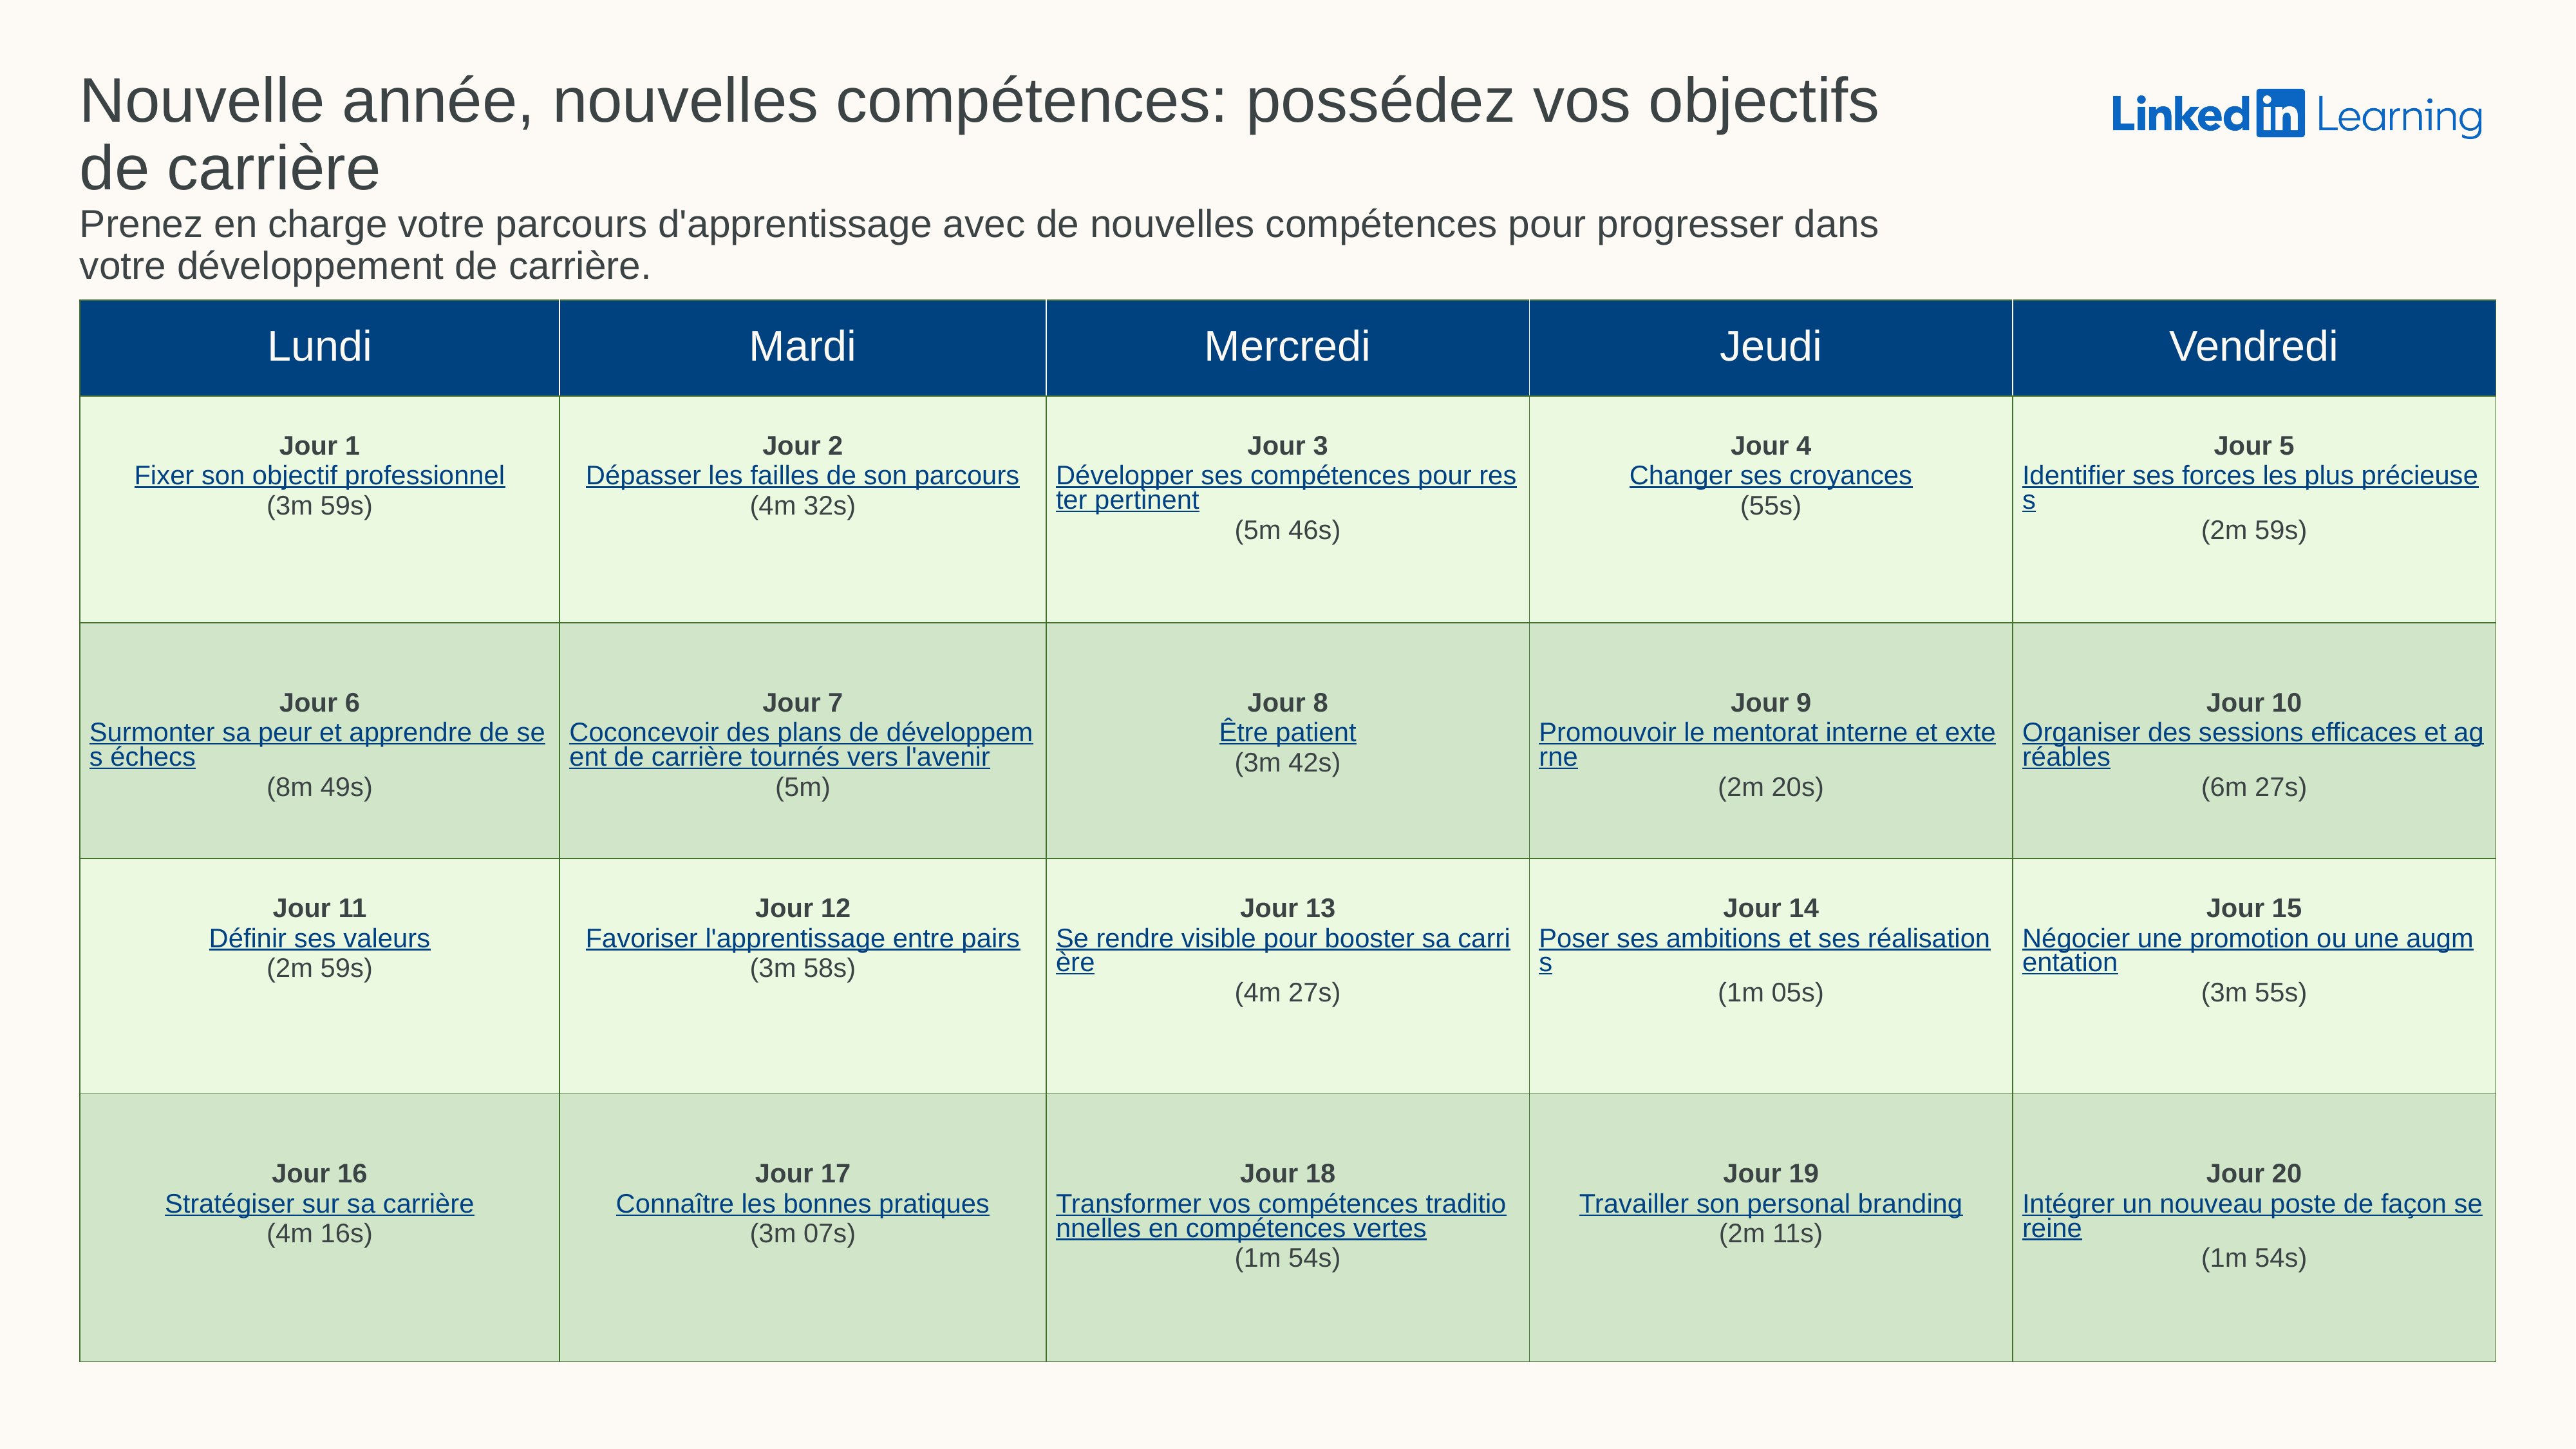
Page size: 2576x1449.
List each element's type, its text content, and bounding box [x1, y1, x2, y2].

table_cell Jour 4 Changer ses croyances (55s) [1530, 397, 2012, 622]
table_cell Jour 13 Se rendre visible pour booster sa carrière (4m 27s) [1047, 859, 1529, 1094]
table_cell Jour 11 Définir ses valeurs (2m 59s) [80, 859, 559, 1094]
table_header Lundi [80, 301, 559, 395]
picture [2098, 73, 2496, 153]
table_header Mardi [560, 301, 1046, 395]
table_cell Jour 9 Promouvoir le mentorat interne et externe (2m 20s) [1530, 623, 2012, 858]
table_cell Jour 10 Organiser des sessions efficaces et agréables (6m 27s) [2013, 623, 2496, 858]
table_cell Jour 3 Développer ses compétences pour rester pertinent (5m 46s) [1047, 397, 1529, 622]
table_cell Jour 20 Intégrer un nouveau poste de façon sereine (1m 54s) [2013, 1094, 2496, 1361]
text_box Nouvelle année, nouvelles compétences: possédez vos objectifs de carrière Prenez en charge votre parcours d'apprentissage avec de nouvelles compétences pour progresser dans votre développement de carrière. [79, 57, 1919, 299]
table_cell Jour 8 Être patient (3m 42s) [1047, 623, 1529, 858]
table_cell Jour 12 Favoriser l'apprentissage entre pairs (3m 58s) [560, 859, 1046, 1094]
table_cell Jour 2 Dépasser les failles de son parcours (4m 32s) [560, 397, 1046, 622]
table_header Vendredi [2013, 301, 2496, 395]
table_header Mercredi [1047, 301, 1529, 395]
table_cell Jour 7 Coconcevoir des plans de développement de carrière tournés vers l'avenir (5m) [560, 623, 1046, 858]
table_cell Jour 14 Poser ses ambitions et ses réalisations (1m 05s) [1530, 859, 2012, 1094]
table_header Jeudi [1530, 301, 2012, 395]
table_cell Jour 17 Connaître les bonnes pratiques (3m 07s) [560, 1094, 1046, 1361]
table_cell Jour 19 Travailler son personal branding (2m 11s) [1530, 1094, 2012, 1361]
table_cell Jour 18 Transformer vos compétences traditionnelles en compétences vertes (1m 54s) [1047, 1094, 1529, 1361]
table_cell Jour 15 Négocier une promotion ou une augmentation (3m 55s) [2013, 859, 2496, 1094]
table_cell Jour 16 Stratégiser sur sa carrière (4m 16s) [80, 1094, 559, 1361]
table_cell Jour 1 Fixer son objectif professionnel (3m 59s) [80, 397, 559, 622]
table_cell Jour 6 Surmonter sa peur et apprendre de ses échecs (8m 49s) [80, 623, 559, 858]
table_cell Jour 5 Identifier ses forces les plus précieuses (2m 59s) [2013, 397, 2496, 622]
